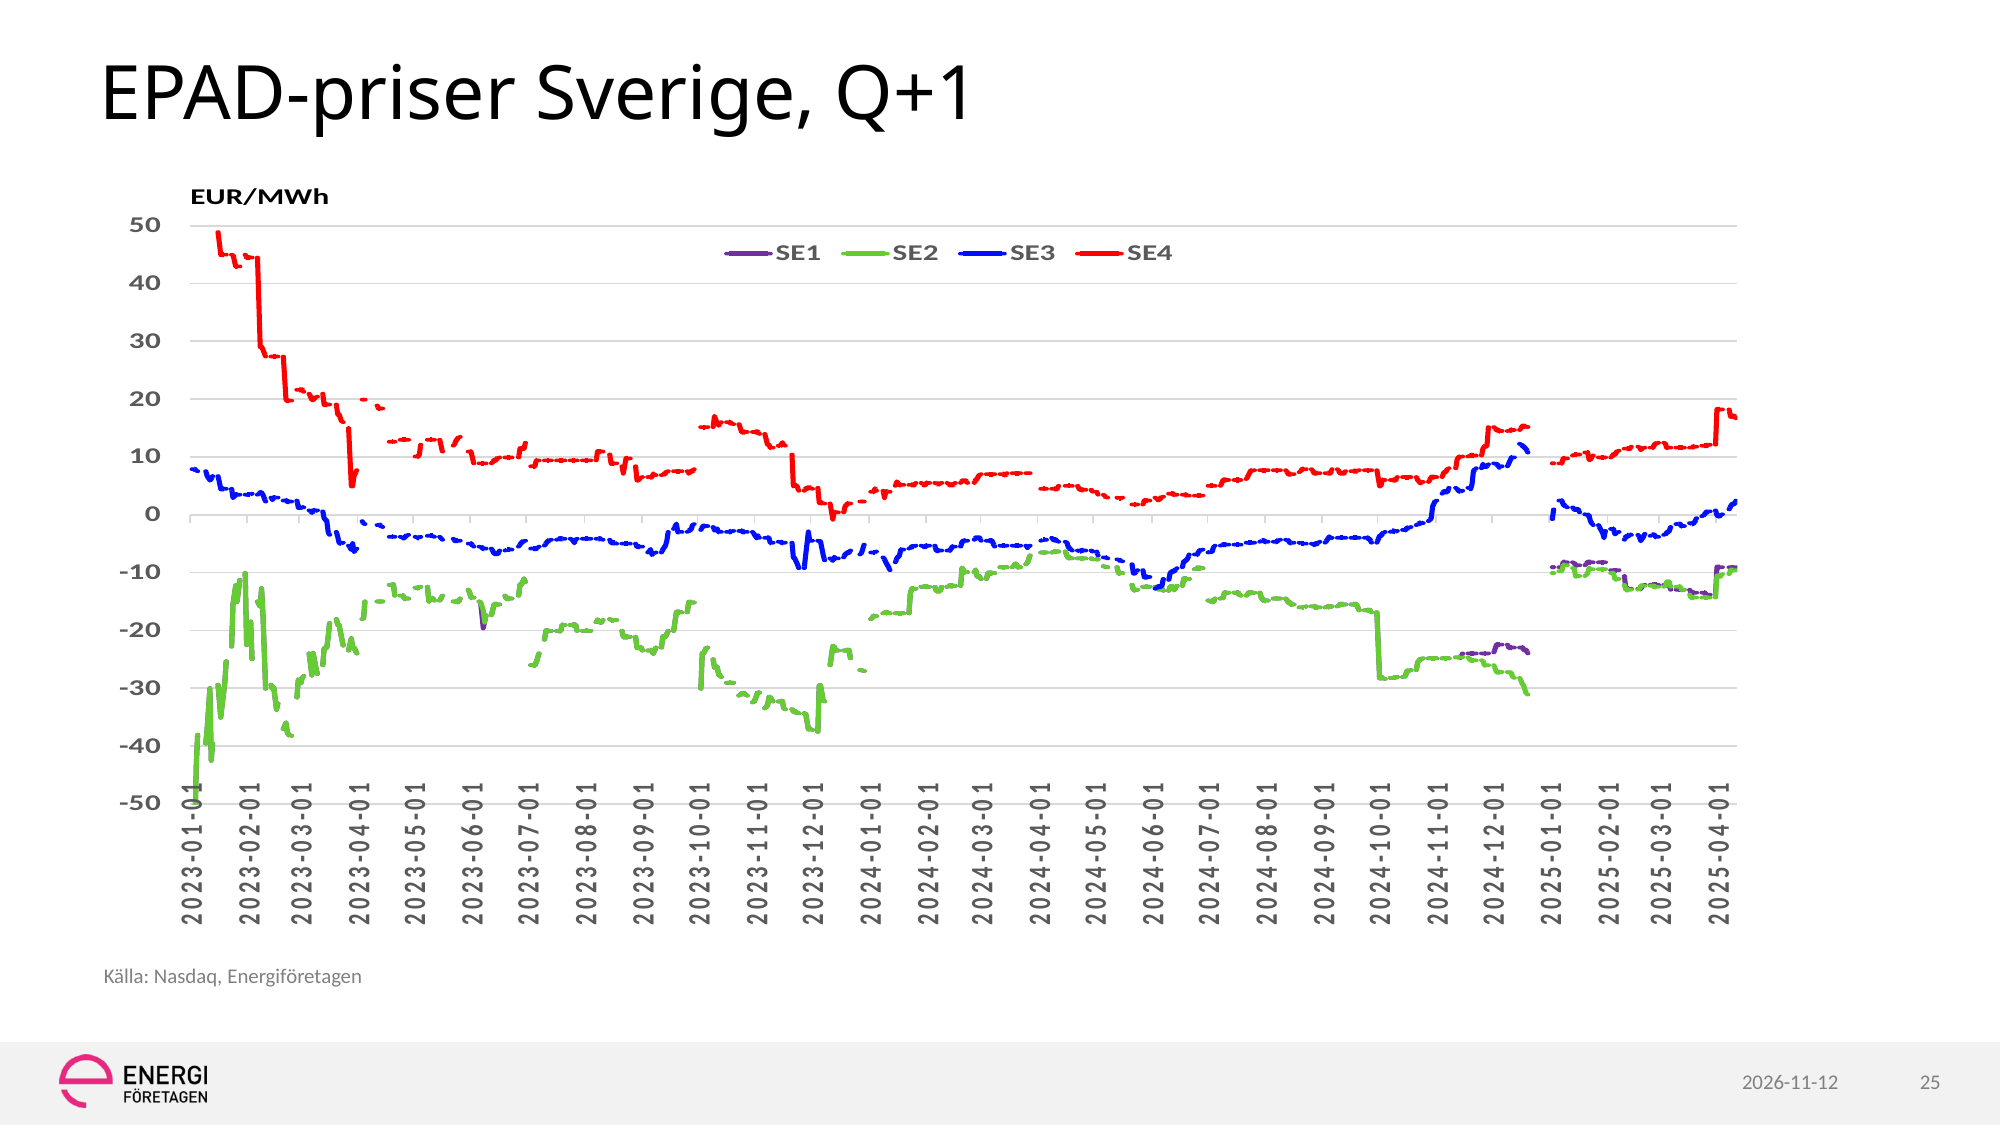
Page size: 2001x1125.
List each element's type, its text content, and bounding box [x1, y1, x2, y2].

slide_number 25 [1882, 1068, 1941, 1099]
picture [93, 149, 1772, 944]
picture [59, 1054, 207, 1108]
text_box Källa: Nasdaq, Energiföretagen [103, 962, 1229, 993]
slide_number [1742, 1068, 1854, 1099]
title EPAD-priser Sverige, Q+1 [99, 30, 1900, 135]
